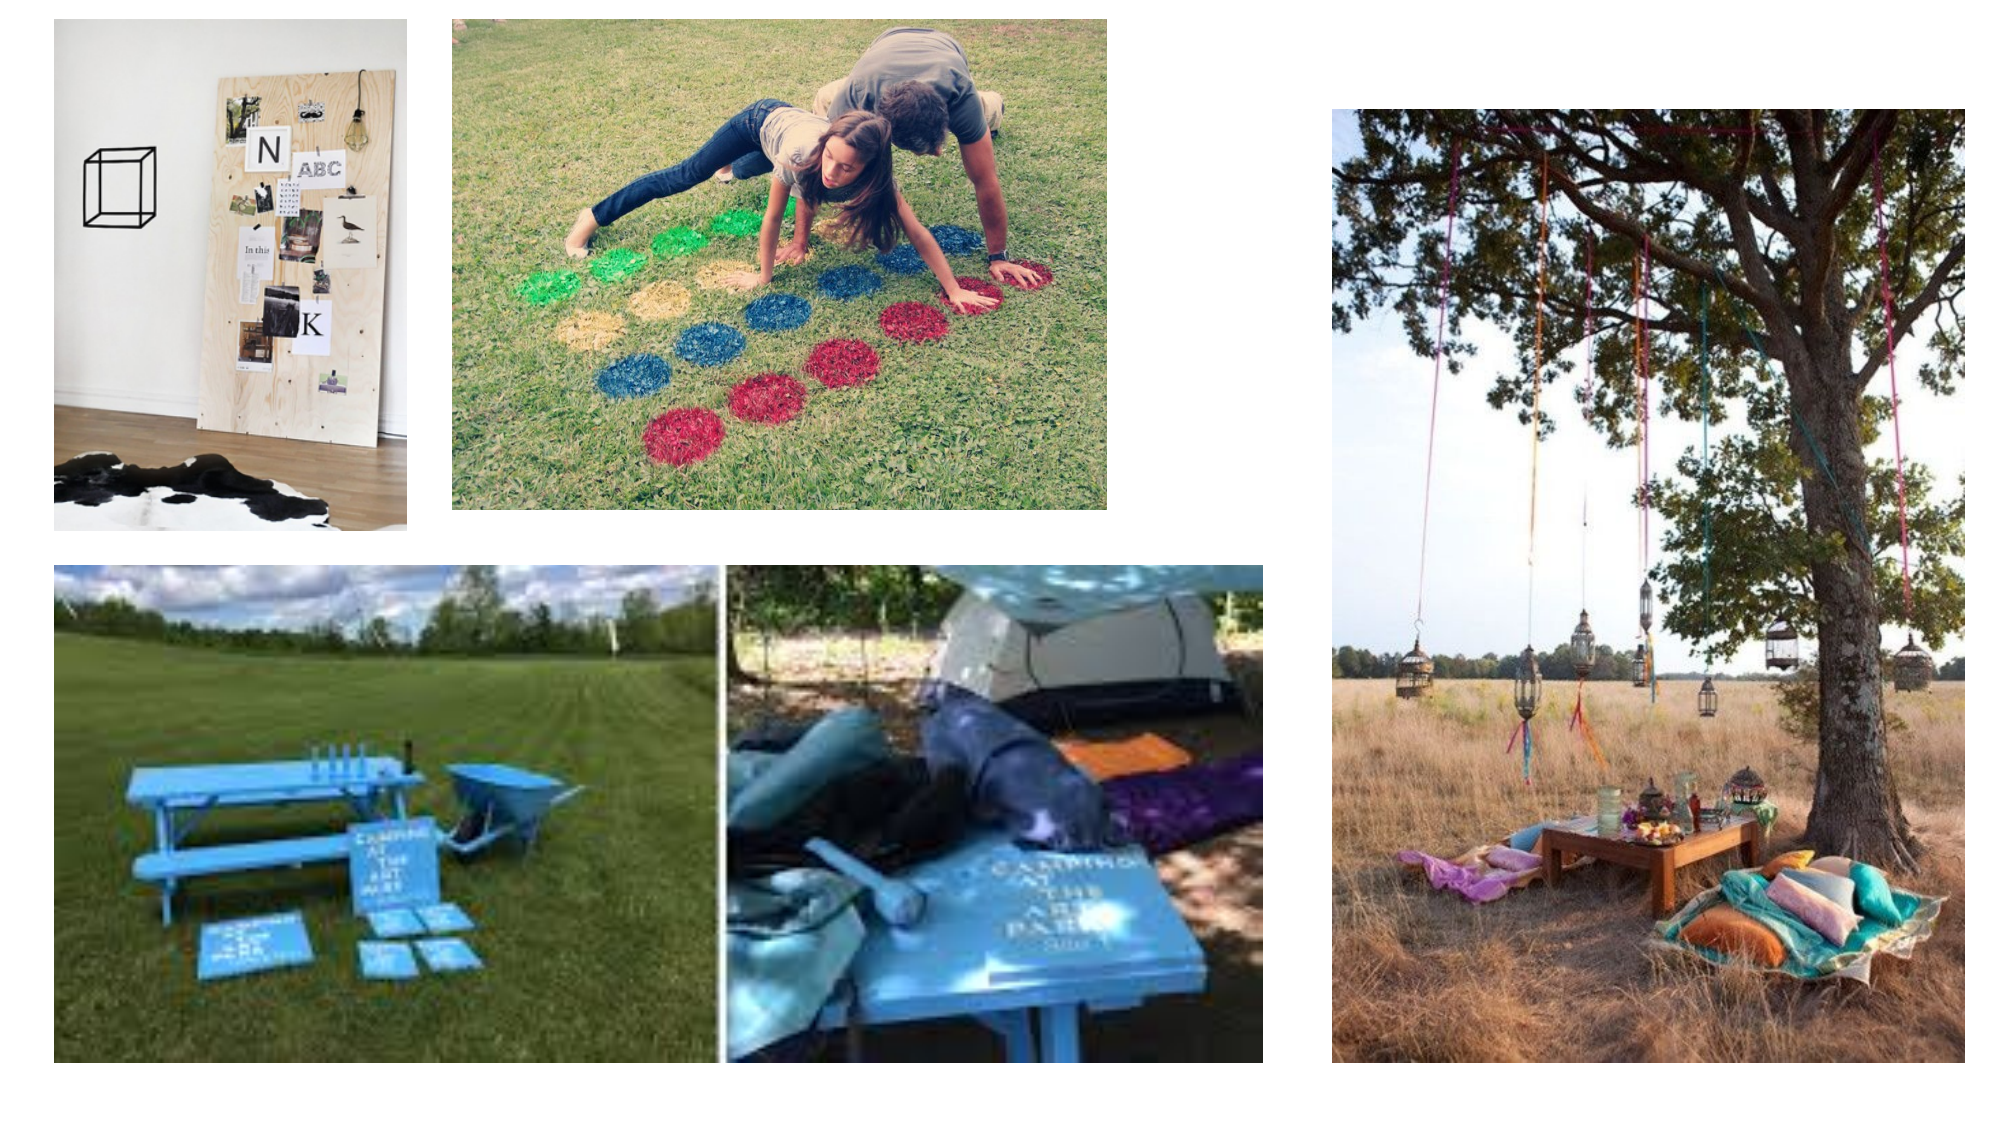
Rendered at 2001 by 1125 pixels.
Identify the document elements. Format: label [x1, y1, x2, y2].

picture [54, 19, 407, 531]
picture [53, 565, 1263, 1063]
picture [1332, 109, 1965, 1063]
picture [452, 19, 1107, 510]
